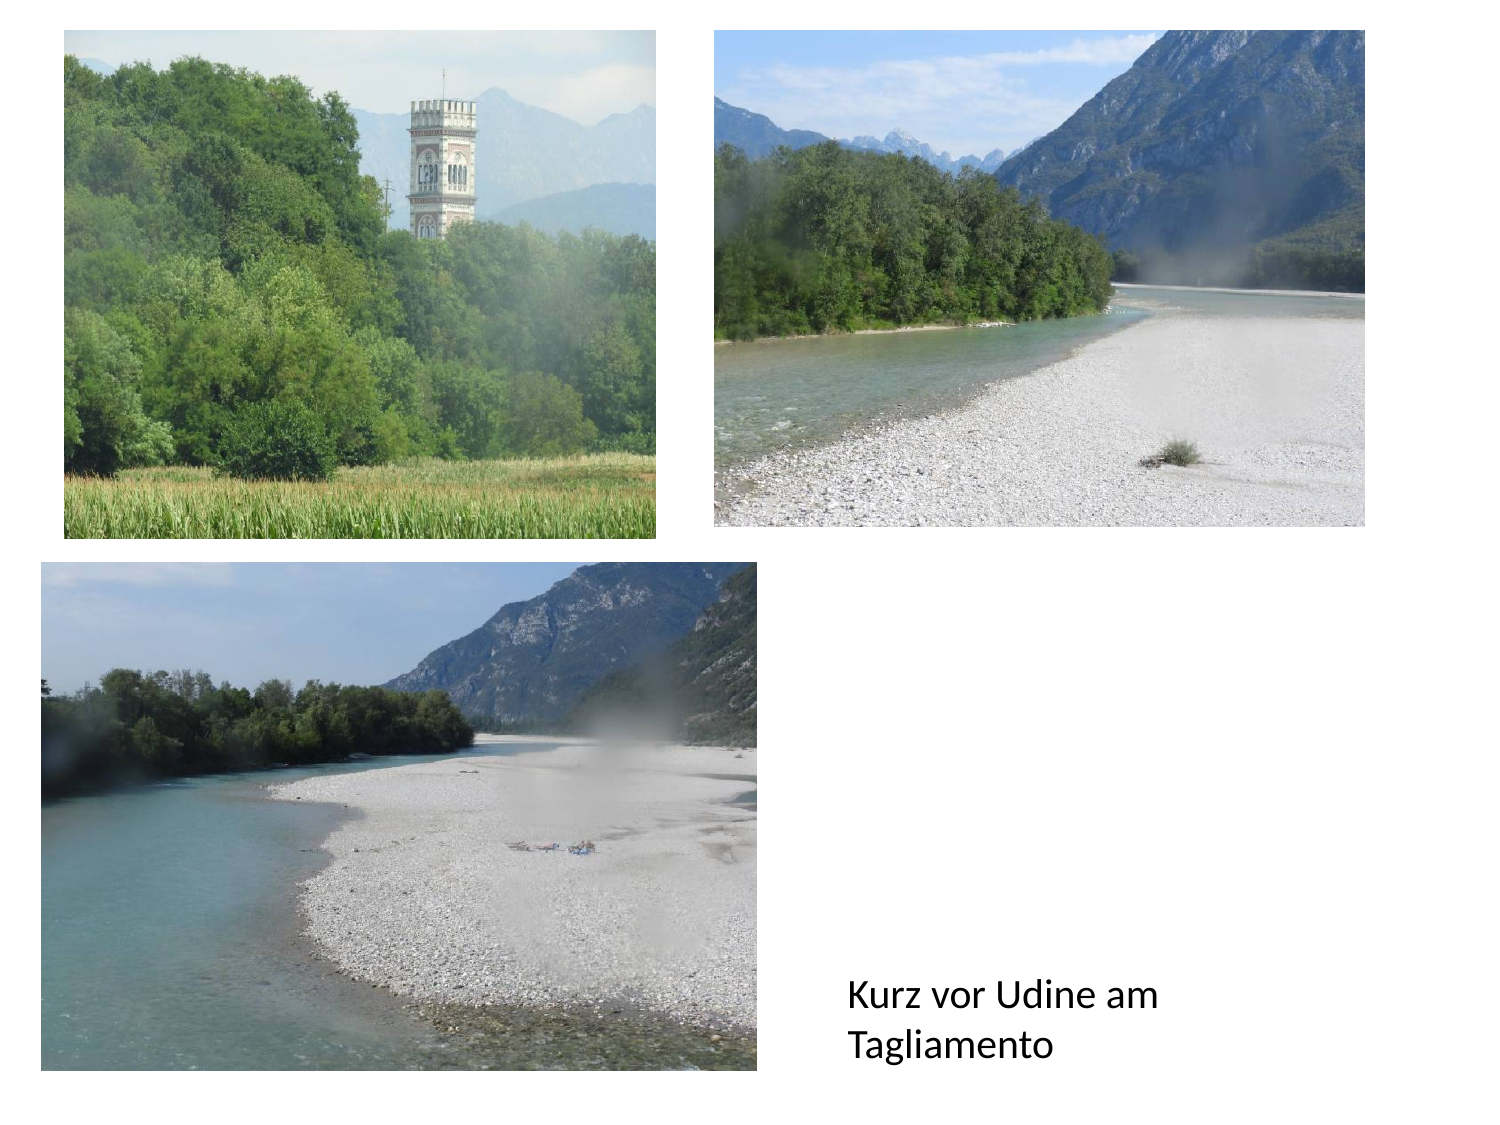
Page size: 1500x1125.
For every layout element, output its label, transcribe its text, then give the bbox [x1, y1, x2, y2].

picture [714, 30, 1365, 528]
text_box Kurz vor Udine am Tagliamento [832, 959, 1247, 1075]
picture [41, 562, 757, 1071]
picture [64, 30, 656, 540]
